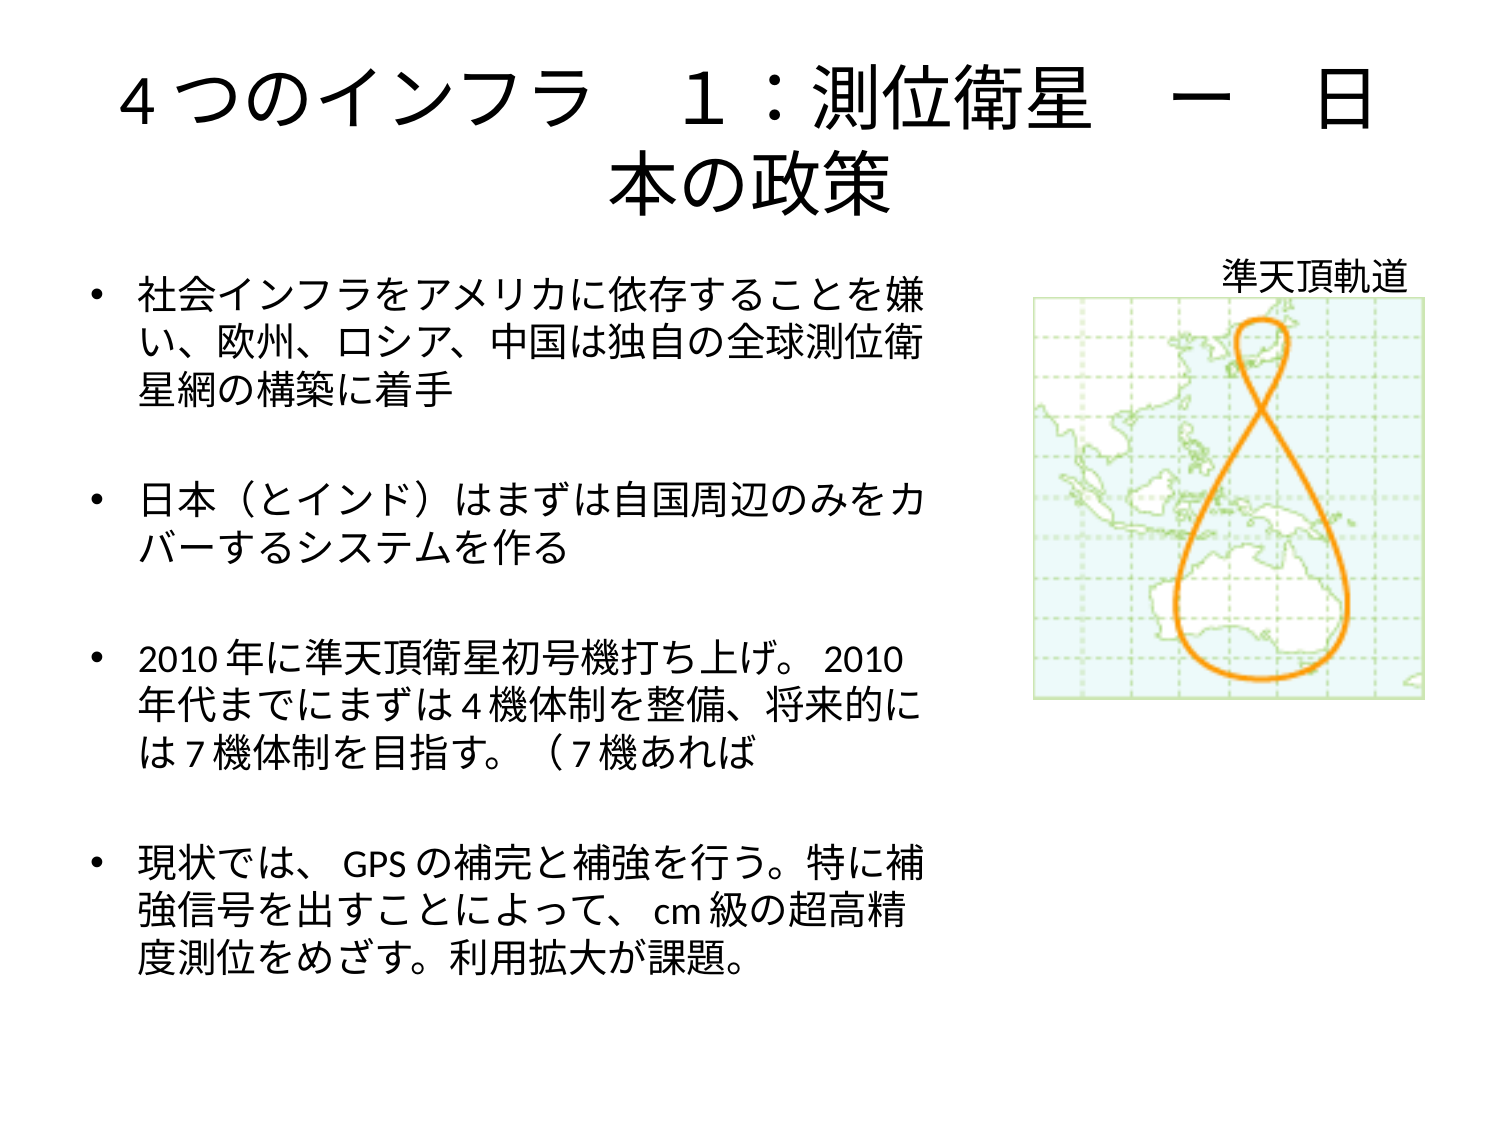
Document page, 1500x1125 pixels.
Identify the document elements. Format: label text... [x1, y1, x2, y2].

picture [1033, 296, 1426, 700]
list 社会インフラをアメリカに依存することを嫌い、欧州、ロシア、中国は独自の全球測位衛星網の構築に着手 日本（とインド）はまずは自国周辺のみをカバーするシステムを作る 2010年に準天頂衛星初号機打ち上げ。2010年代までにまずは4機体制を整備、将来的には7機体制を目指す。（7機あれば 現状では、GPSの補完と補強を行う。特に補強信号を出すことによって、cm級の超高精度測位をめざす。利用拡大が課題。 [75, 262, 945, 1005]
text_box 準天頂軌道 [1206, 245, 1424, 296]
title 4つのインフラ １：測位衛星 ー 日本の政策 [75, 45, 1425, 233]
